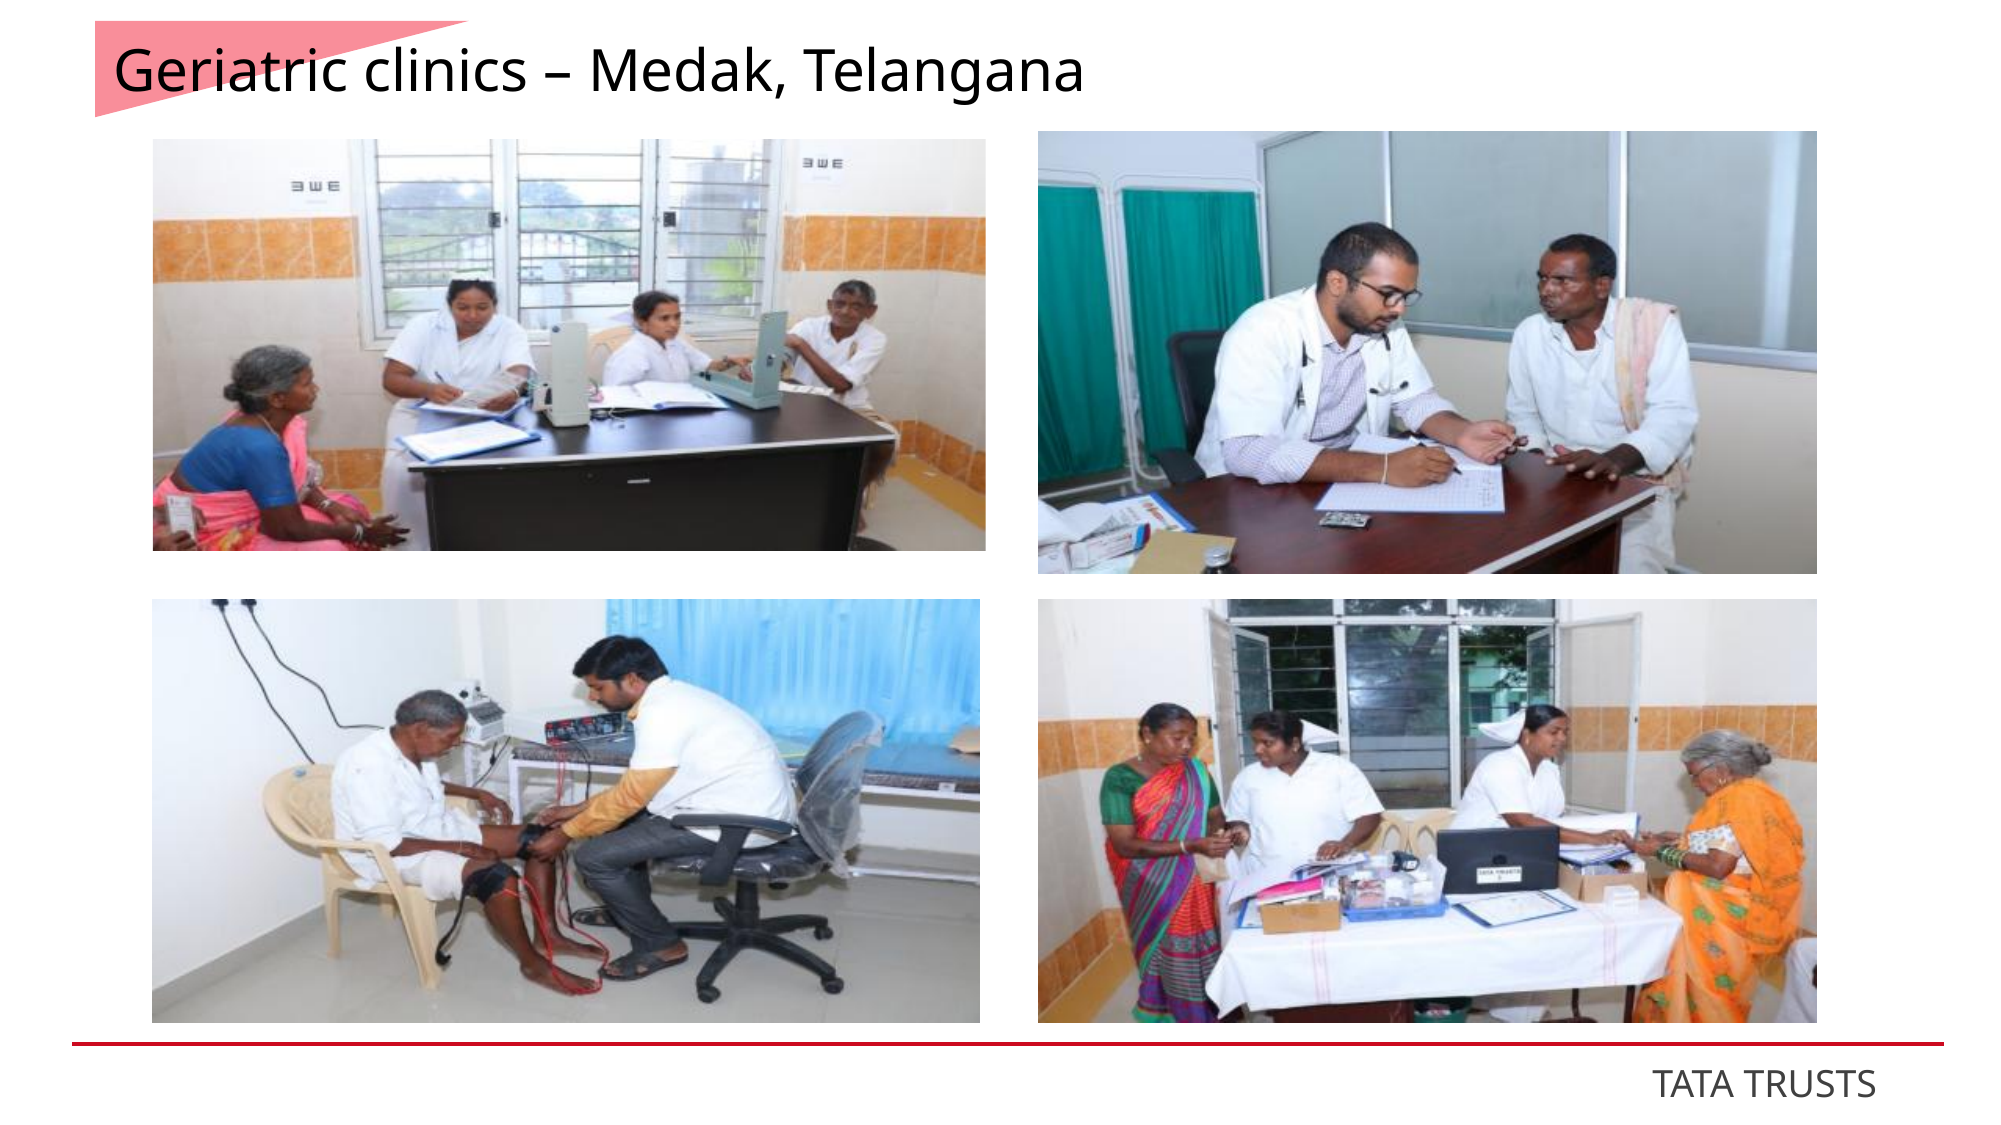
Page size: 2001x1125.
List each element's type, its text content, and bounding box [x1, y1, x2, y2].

title Geriatric clinics – Medak, Telangana [98, 32, 1764, 113]
picture [1038, 131, 1817, 574]
picture [1038, 599, 1817, 1023]
picture [152, 139, 986, 551]
picture [152, 599, 980, 1023]
